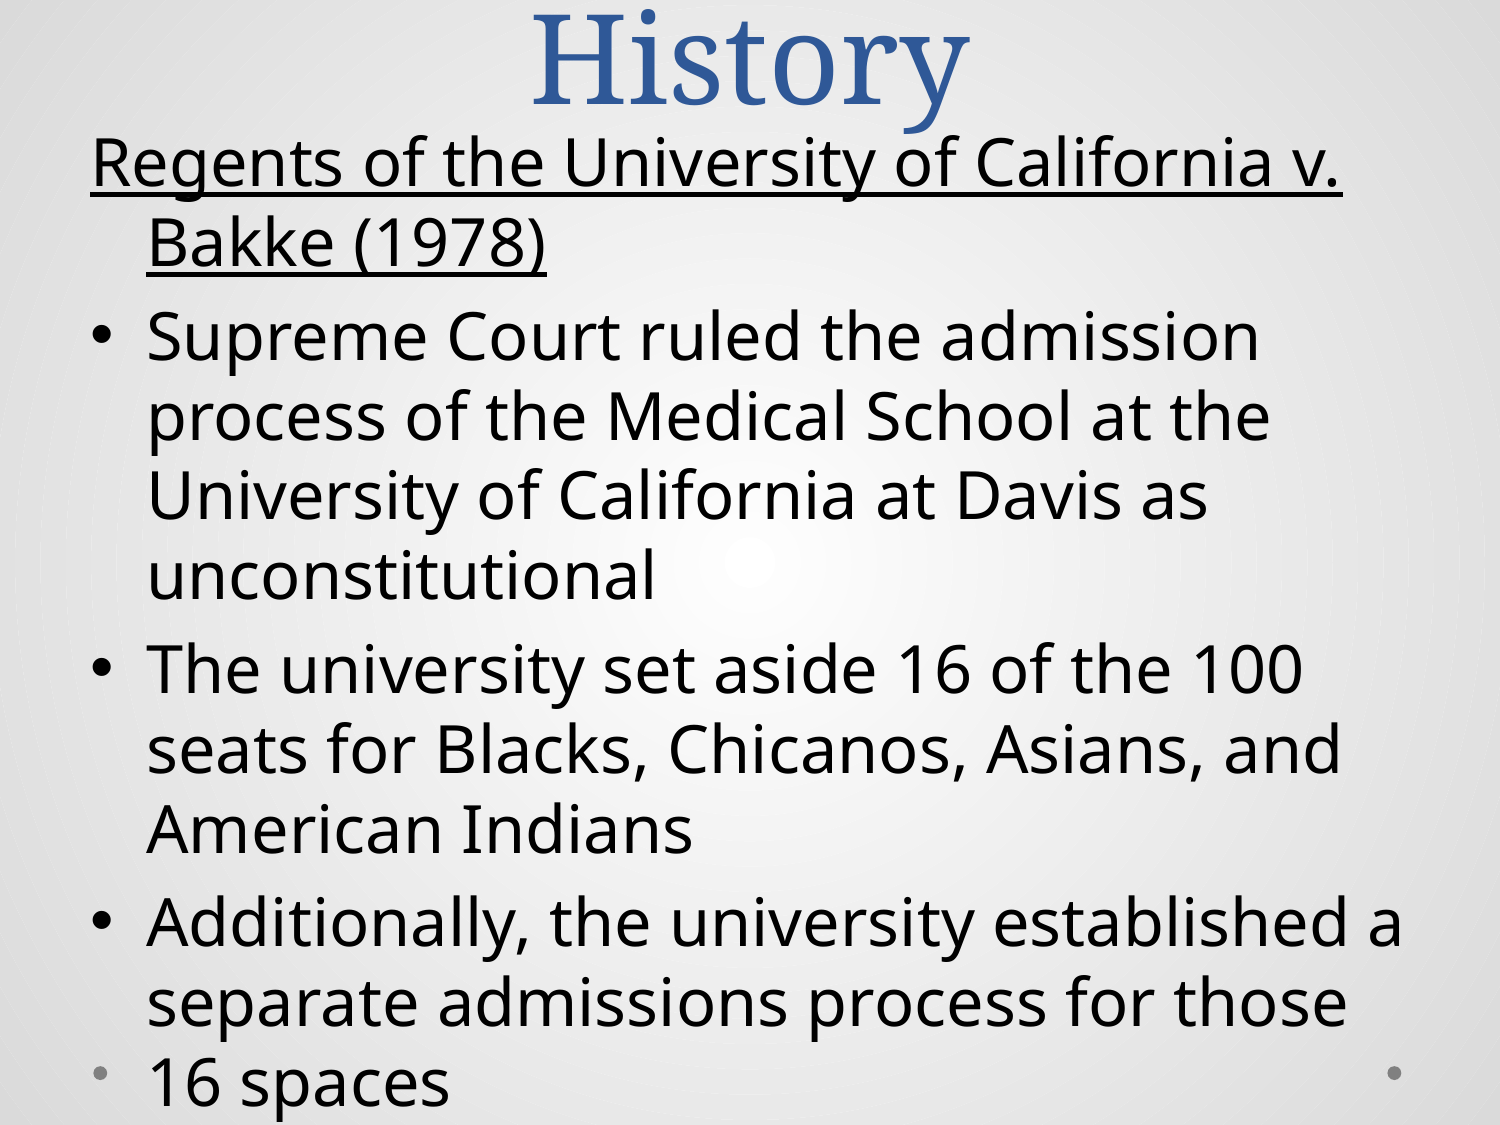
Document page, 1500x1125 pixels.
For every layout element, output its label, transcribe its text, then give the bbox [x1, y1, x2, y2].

title History [75, 0, 1425, 112]
list Regents of the University of California v. Bakke (1978) Supreme Court ruled the admission process of the Medical School at the University of California at Davis as unconstitutional The university set aside 16 of the 100 seats for Blacks, Chicanos, Asians, and American Indians Additionally, the university established a separate admissions process for those 16 spaces [75, 112, 1425, 855]
